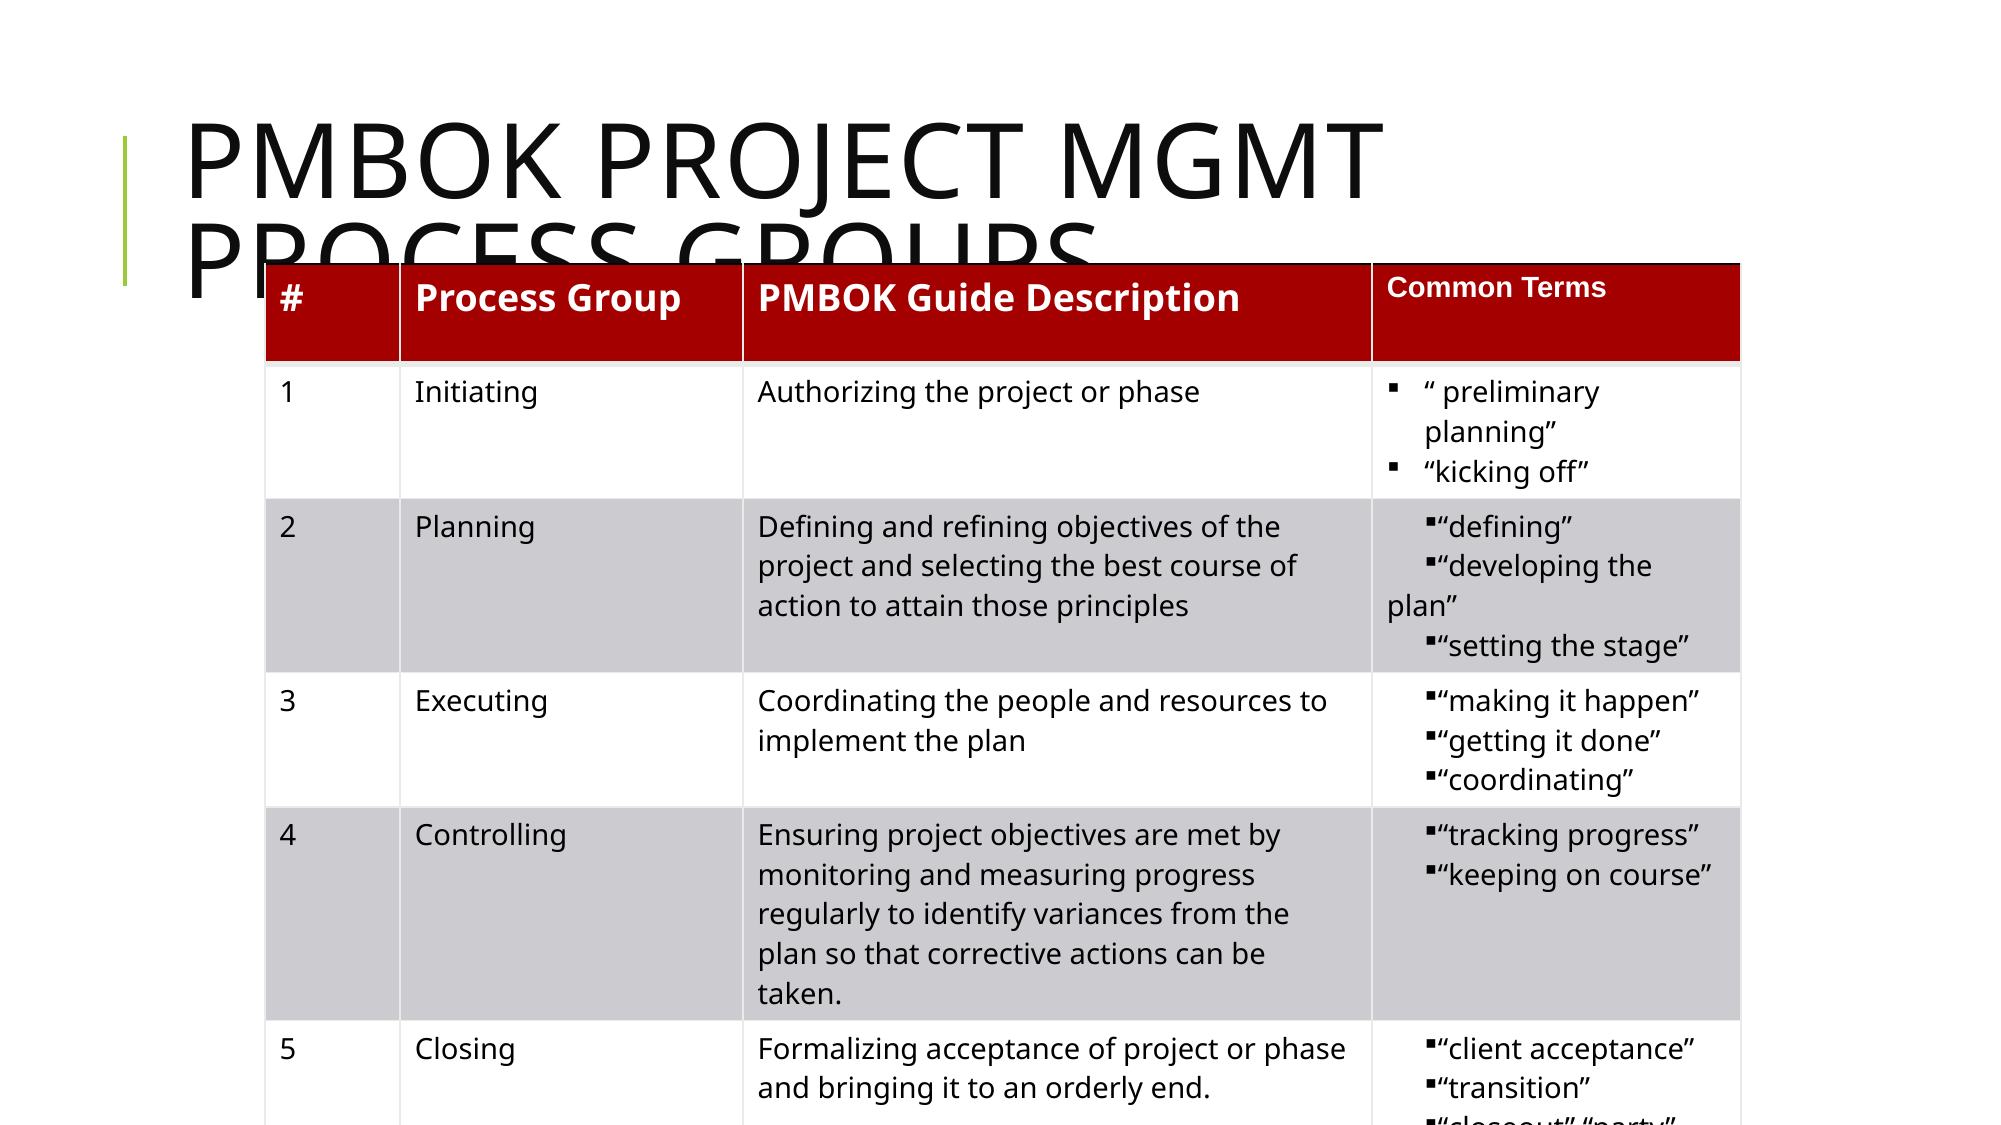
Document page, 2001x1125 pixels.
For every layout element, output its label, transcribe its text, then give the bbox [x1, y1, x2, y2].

table_cell Closing [401, 1021, 742, 1125]
table_cell Executing [401, 673, 742, 806]
table_cell “making it happen” “getting it done” “coordinating” [1373, 673, 1740, 806]
table_cell Coordinating the people and resources to implement the plan [744, 673, 1371, 806]
table_cell Controlling [401, 808, 742, 1020]
table_cell “ preliminary planning” “kicking off” [1373, 367, 1740, 498]
table_header Process Group [401, 265, 742, 361]
table_cell 1 [266, 367, 399, 498]
table_cell Ensuring project objectives are met by monitoring and measuring progress regularly to identify variances from the plan so that corrective actions can be taken. [744, 808, 1371, 1020]
table_cell 5 [266, 1021, 399, 1125]
table_cell Formalizing acceptance of project or phase and bringing it to an orderly end. [744, 1021, 1371, 1125]
table_header # [266, 265, 399, 361]
table_cell “tracking progress” “keeping on course” [1373, 808, 1740, 1020]
table_cell Authorizing the project or phase [744, 367, 1371, 498]
table_header PMBOK Guide Description [744, 265, 1371, 361]
table_cell 4 [266, 808, 399, 1020]
table_cell “client acceptance” “transition” “closeout” “party” [1373, 1021, 1740, 1125]
table_cell 2 [266, 499, 399, 672]
title PMBOK Project Mgmt Process groups [168, 96, 1763, 342]
table_cell “defining” “developing the plan” “setting the stage” [1373, 499, 1740, 672]
table_header Common Terms [1373, 265, 1740, 361]
table_cell Defining and refining objectives of the project and selecting the best course of action to attain those principles [744, 499, 1371, 672]
table_cell 3 [266, 673, 399, 806]
table_cell Initiating [401, 367, 742, 498]
table_cell Planning [401, 499, 742, 672]
